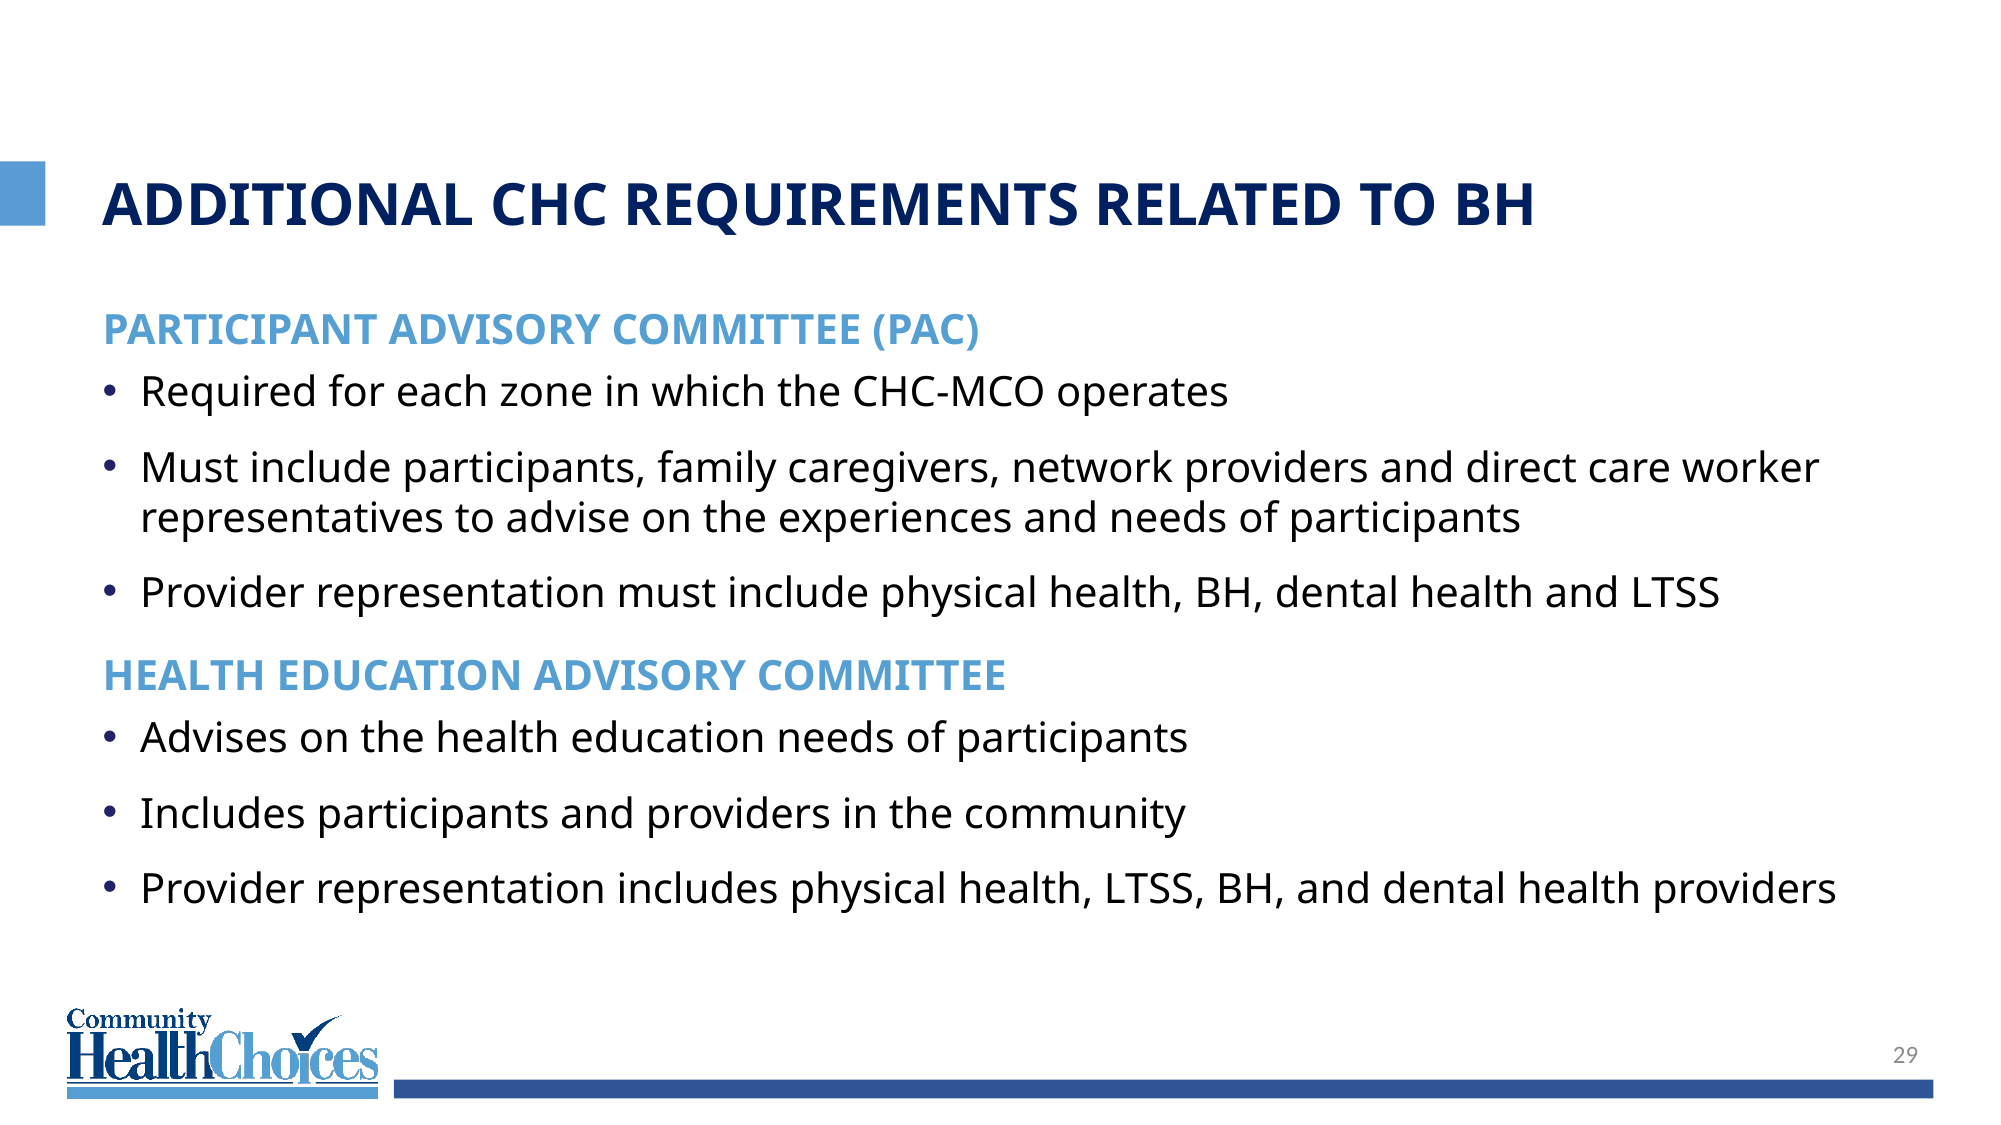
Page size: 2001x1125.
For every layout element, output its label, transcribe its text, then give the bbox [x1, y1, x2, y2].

slide_number 29 [1483, 1023, 1934, 1084]
text_box [0, 160, 46, 227]
list ADDITIONAL CHC REQUIREMENTS RELATED TO BH [87, 154, 1804, 240]
picture [67, 1008, 378, 1099]
list PARTICIPANT ADVISORY COMMITTEE (PAC) Required for each zone in which the CHC-MCO operates Must include participants, family caregivers, network providers and direct care worker representatives to advise on the experiences and needs of participants Provider representation must include physical health, BH, dental health and LTSS HEALTH EDUCATION ADVISORY COMMITTEE Advises on the health education needs of participants Includes participants and providers in the community Provider representation includes physical health, LTSS, BH, and dental health providers [87, 295, 1890, 995]
text_box [393, 1079, 1934, 1099]
